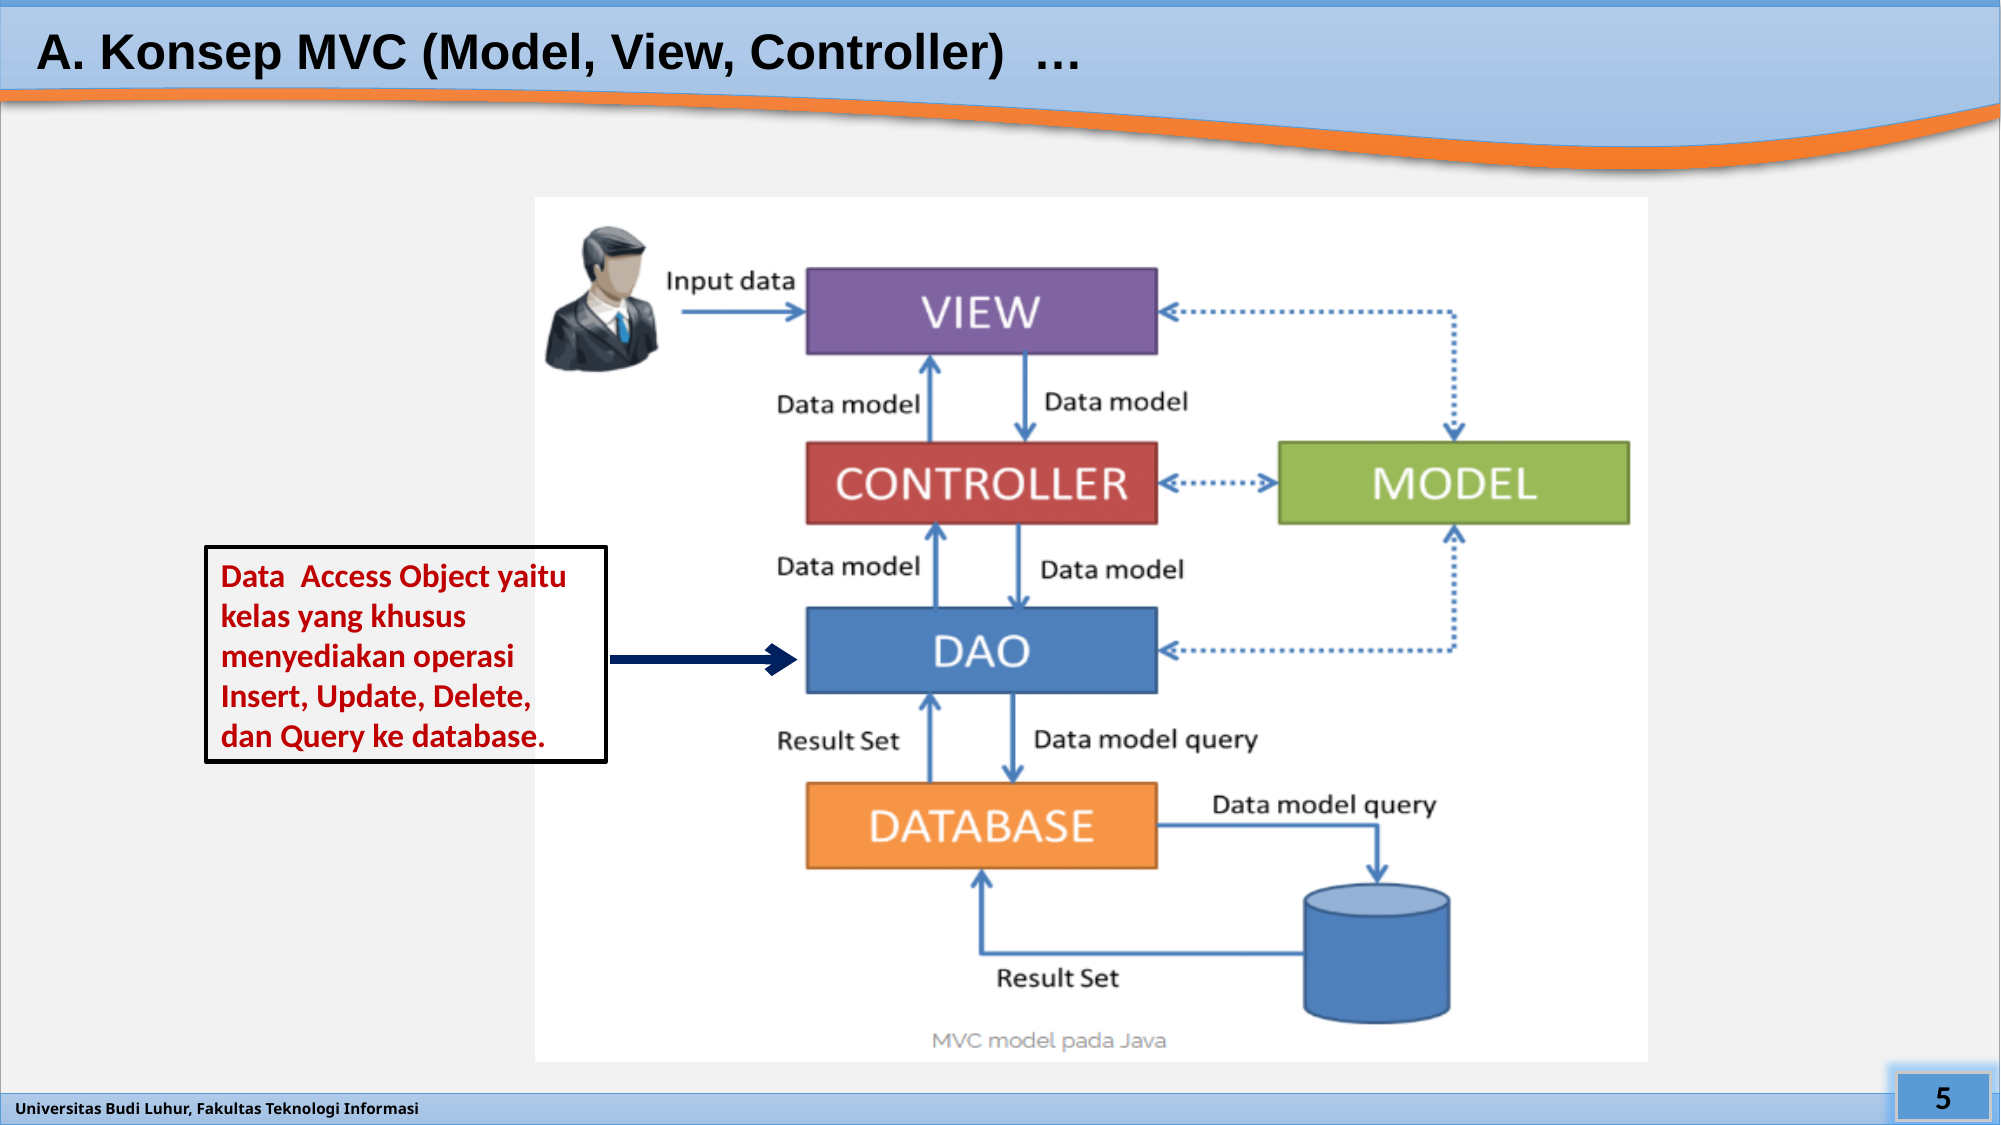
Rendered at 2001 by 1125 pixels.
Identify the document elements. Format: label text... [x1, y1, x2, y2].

text_box Data Access Object yaitu kelas yang khusus menyediakan operasi Insert, Update, Delete, dan Query ke database. [205, 547, 535, 762]
title A. Konsep MVC (Model, View, Controller) … [20, 18, 1968, 88]
picture [535, 197, 1648, 1062]
